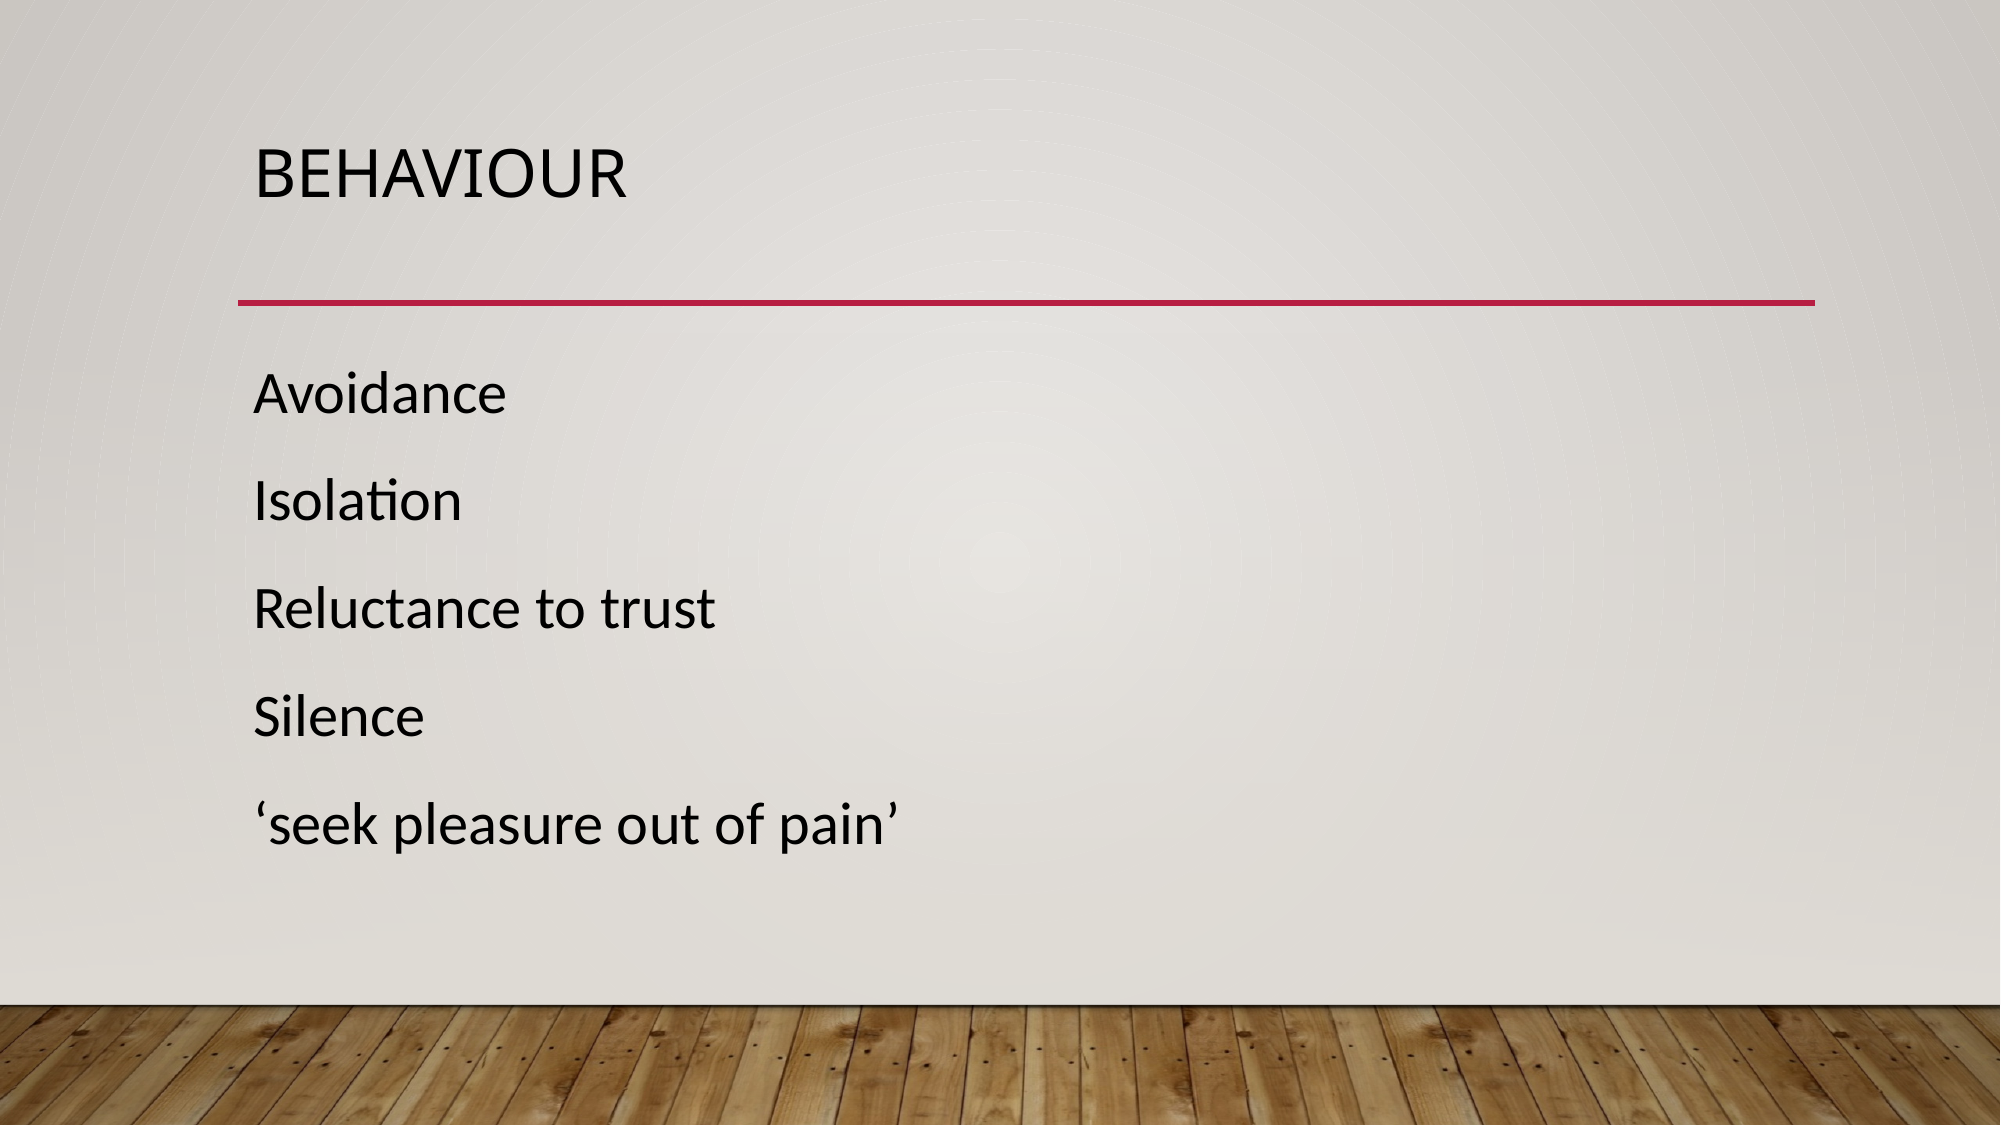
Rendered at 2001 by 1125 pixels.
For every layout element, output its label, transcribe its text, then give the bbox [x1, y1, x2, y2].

title Behaviour [238, 131, 1814, 305]
list Avoidance Isolation Reluctance to trust Silence ‘seek pleasure out of pain’ [238, 330, 1814, 897]
picture [0, 1005, 2000, 1125]
